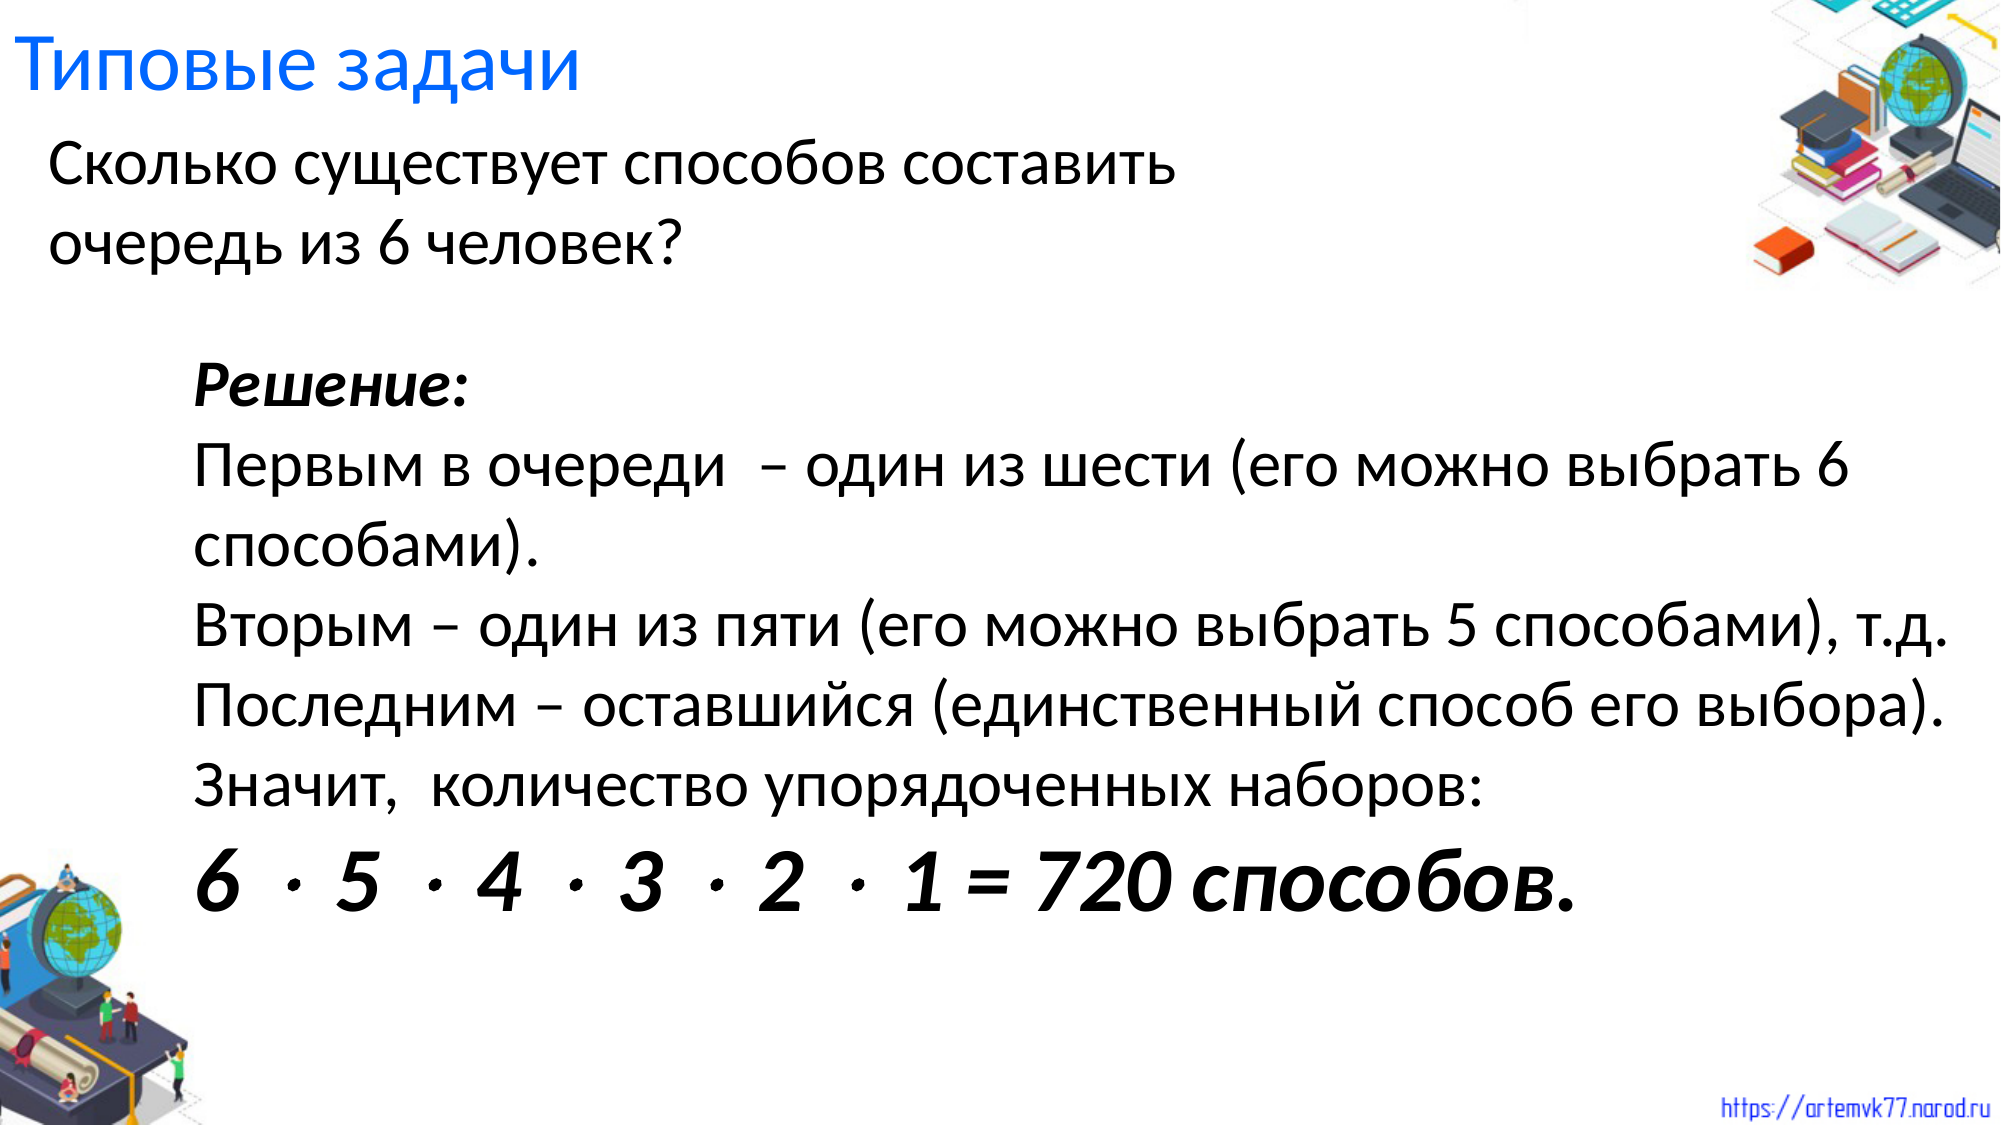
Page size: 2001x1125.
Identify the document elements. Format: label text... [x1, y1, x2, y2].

text_box Решение: Первым в очереди – один из шести (его можно выбрать 6 способами). Вторым – один из пяти (его можно выбрать 5 способами), т.д. Последним – оставшийся (единственный способ его выбора). Значит, количество упорядоченных наборов: 6  5  4  3  2  1 = 720 способов. [179, 332, 1974, 937]
picture [0, 0, 2001, 1125]
text_box Типовые задачи [0, 0, 893, 115]
text_box Сколько существует способов составить очередь из 6 человек? [33, 110, 1377, 286]
